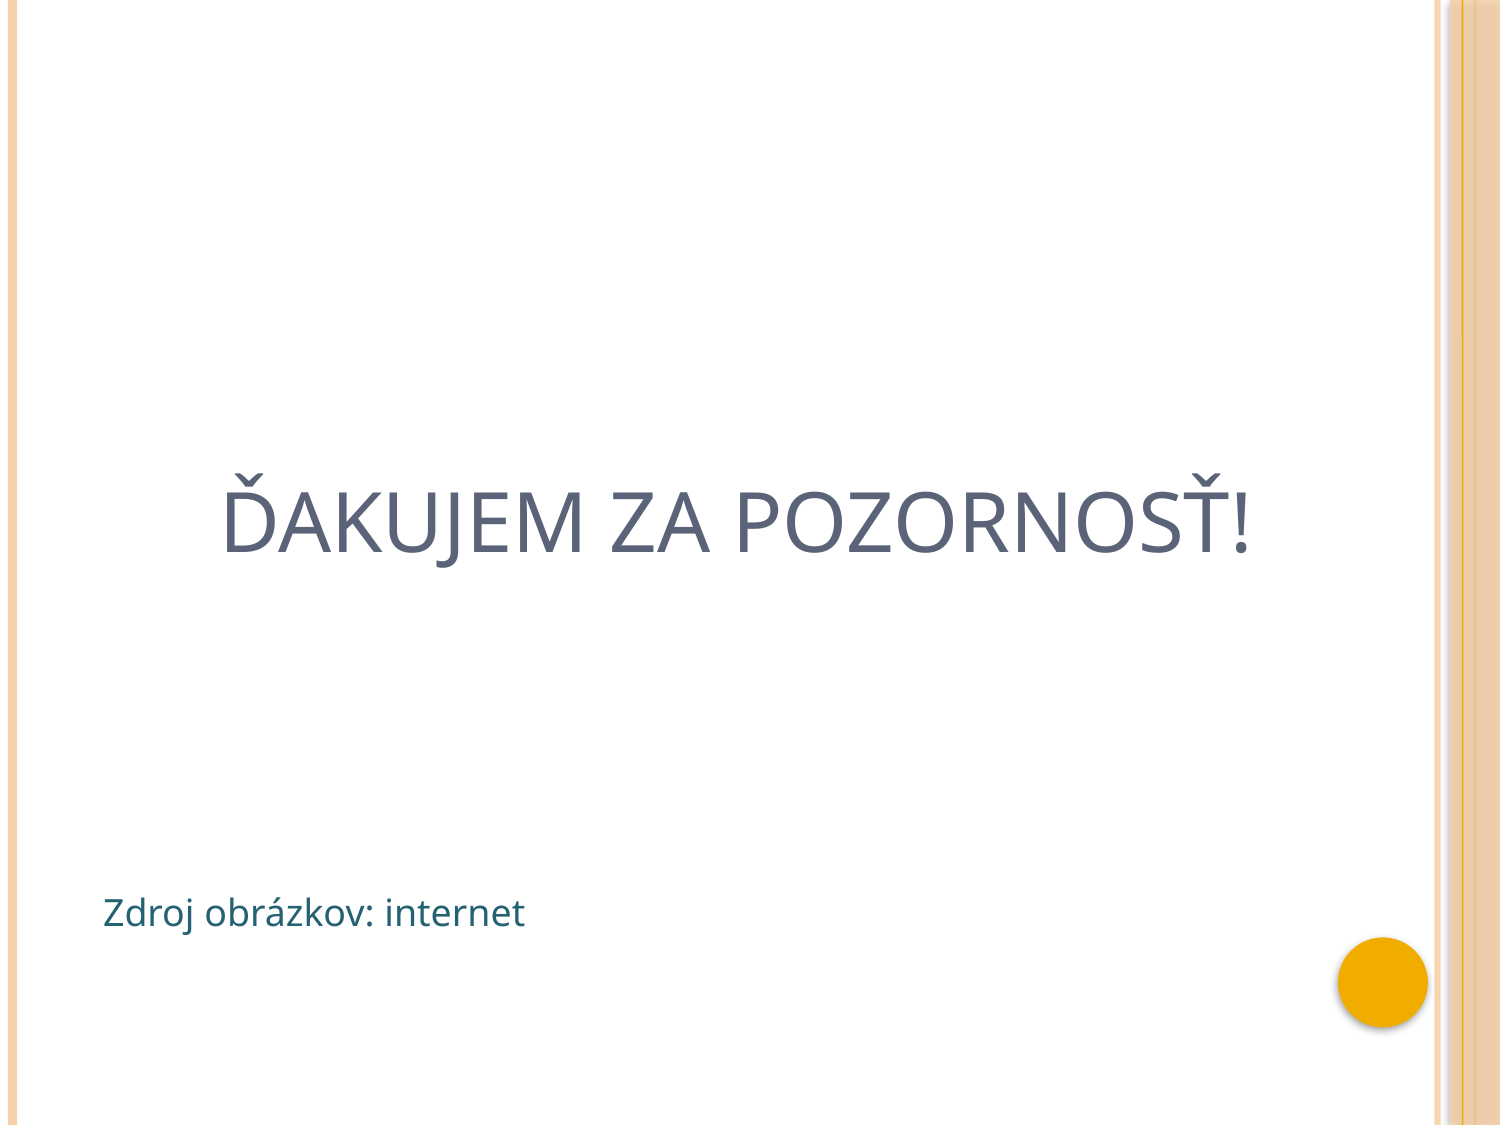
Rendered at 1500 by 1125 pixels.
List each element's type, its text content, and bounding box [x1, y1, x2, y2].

title Ďakujem za pozornosť! [123, 397, 1349, 585]
text_box Zdroj obrázkov: internet [88, 881, 904, 942]
